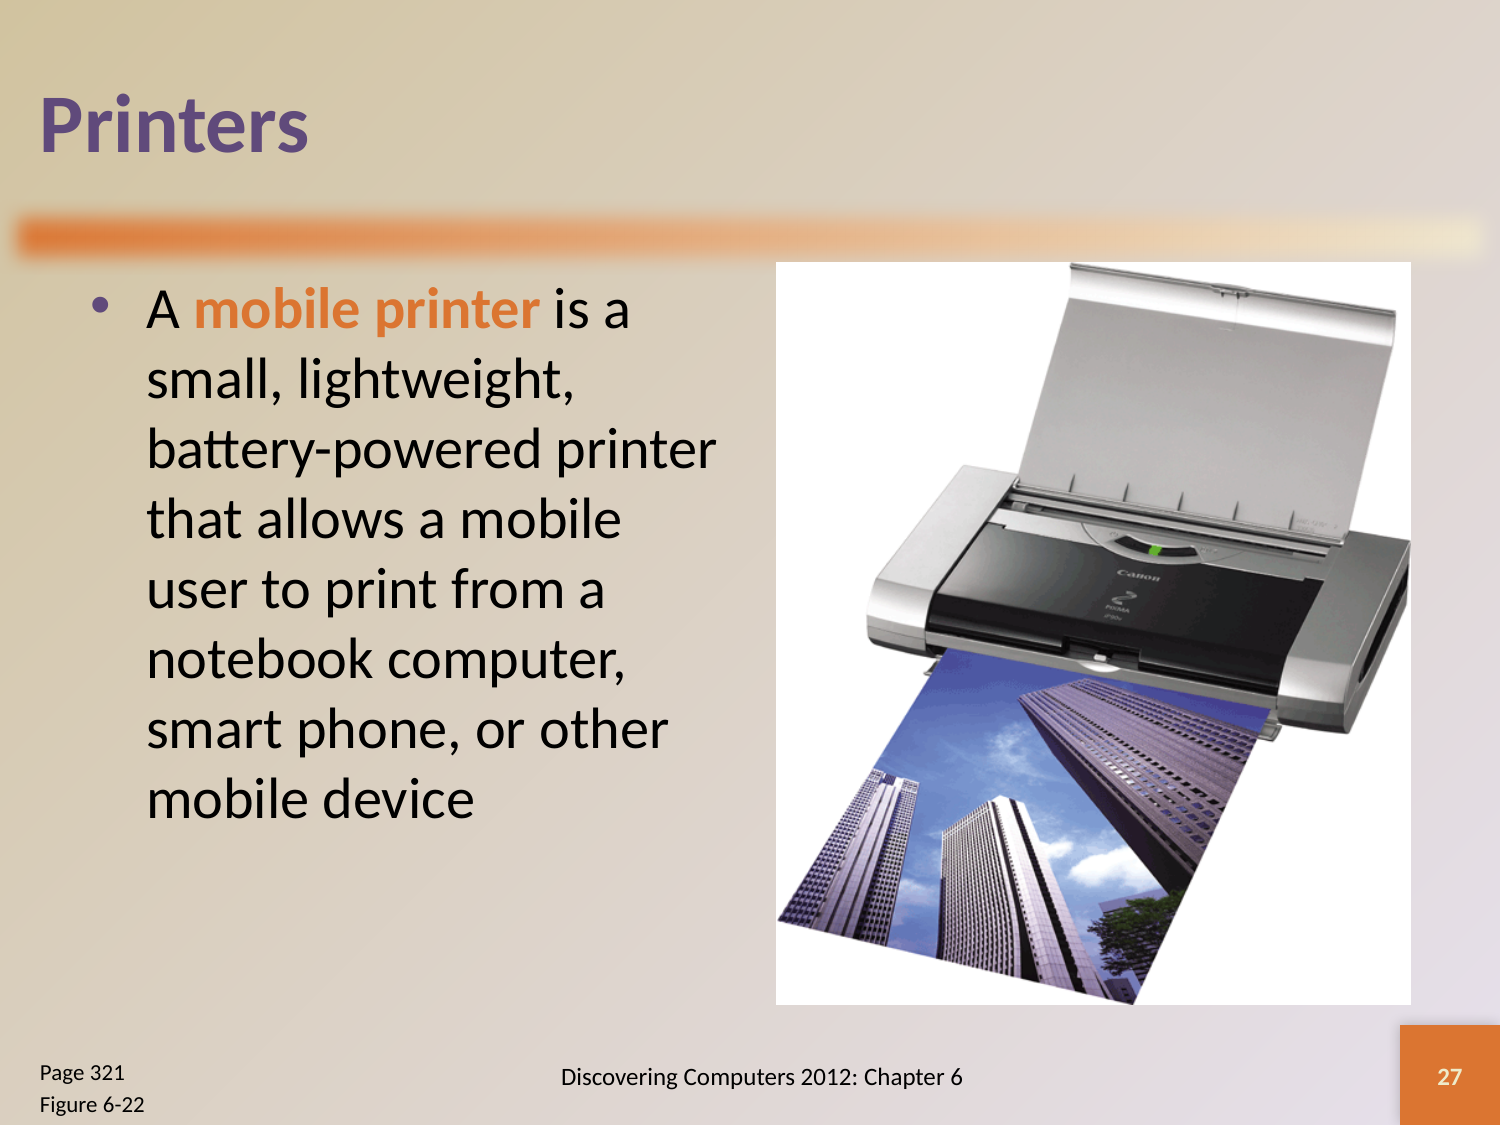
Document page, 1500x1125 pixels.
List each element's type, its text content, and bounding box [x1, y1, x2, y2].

footer Discovering Computers 2012: Chapter 6 [450, 1037, 1075, 1113]
list A mobile printer is a small, lightweight, battery-powered printer that allows a mobile user to print from a notebook computer, smart phone, or other mobile device [75, 262, 738, 1005]
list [776, 262, 1411, 1006]
slide_number 27 [1400, 1025, 1500, 1125]
list Page 321 Figure 6-22 [24, 1050, 300, 1125]
title Printers [24, 24, 1475, 213]
